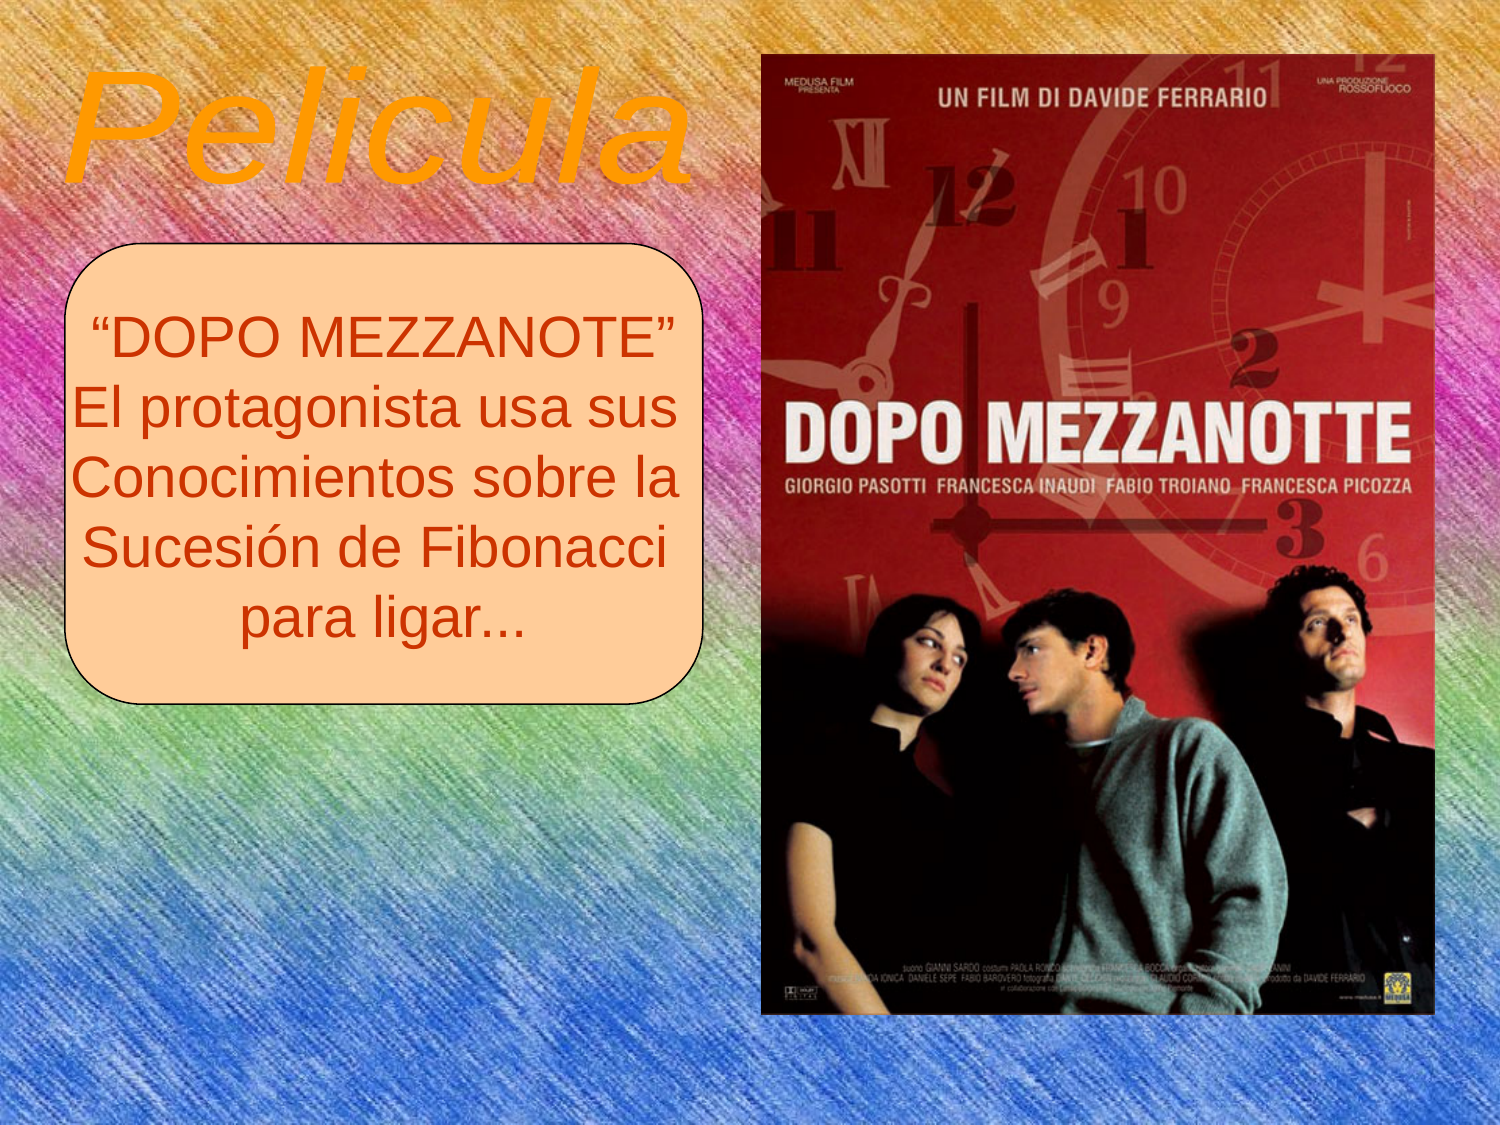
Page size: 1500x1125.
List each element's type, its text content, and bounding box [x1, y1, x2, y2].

picture [0, 0, 1500, 1125]
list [761, 54, 1435, 1015]
text_box “DOPO MEZZANOTE” El protagonista usa sus Conocimientos sobre la Sucesión de Fibonacci para ligar... [64, 243, 703, 705]
